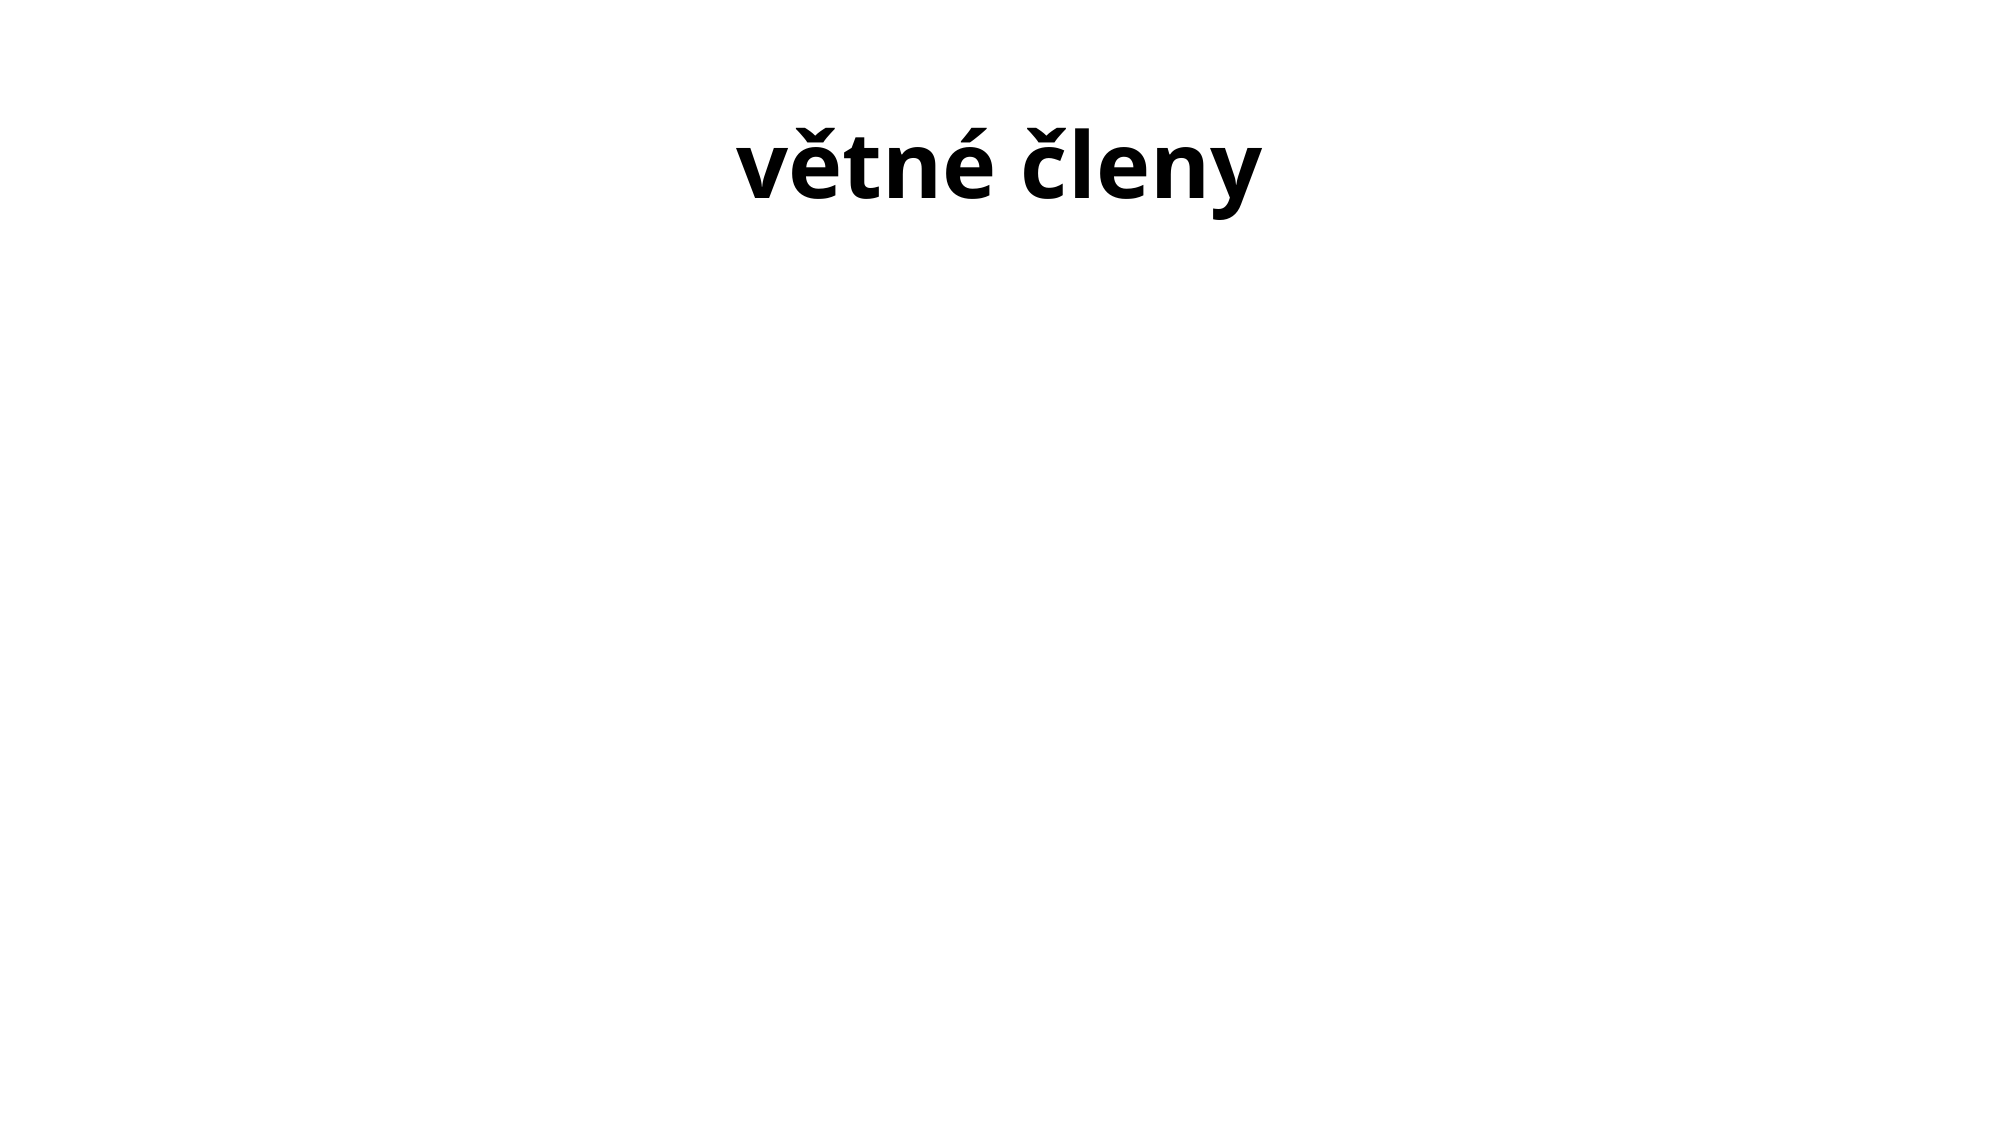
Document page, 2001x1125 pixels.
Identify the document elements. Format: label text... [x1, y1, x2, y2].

title větné členy [137, 59, 1863, 278]
